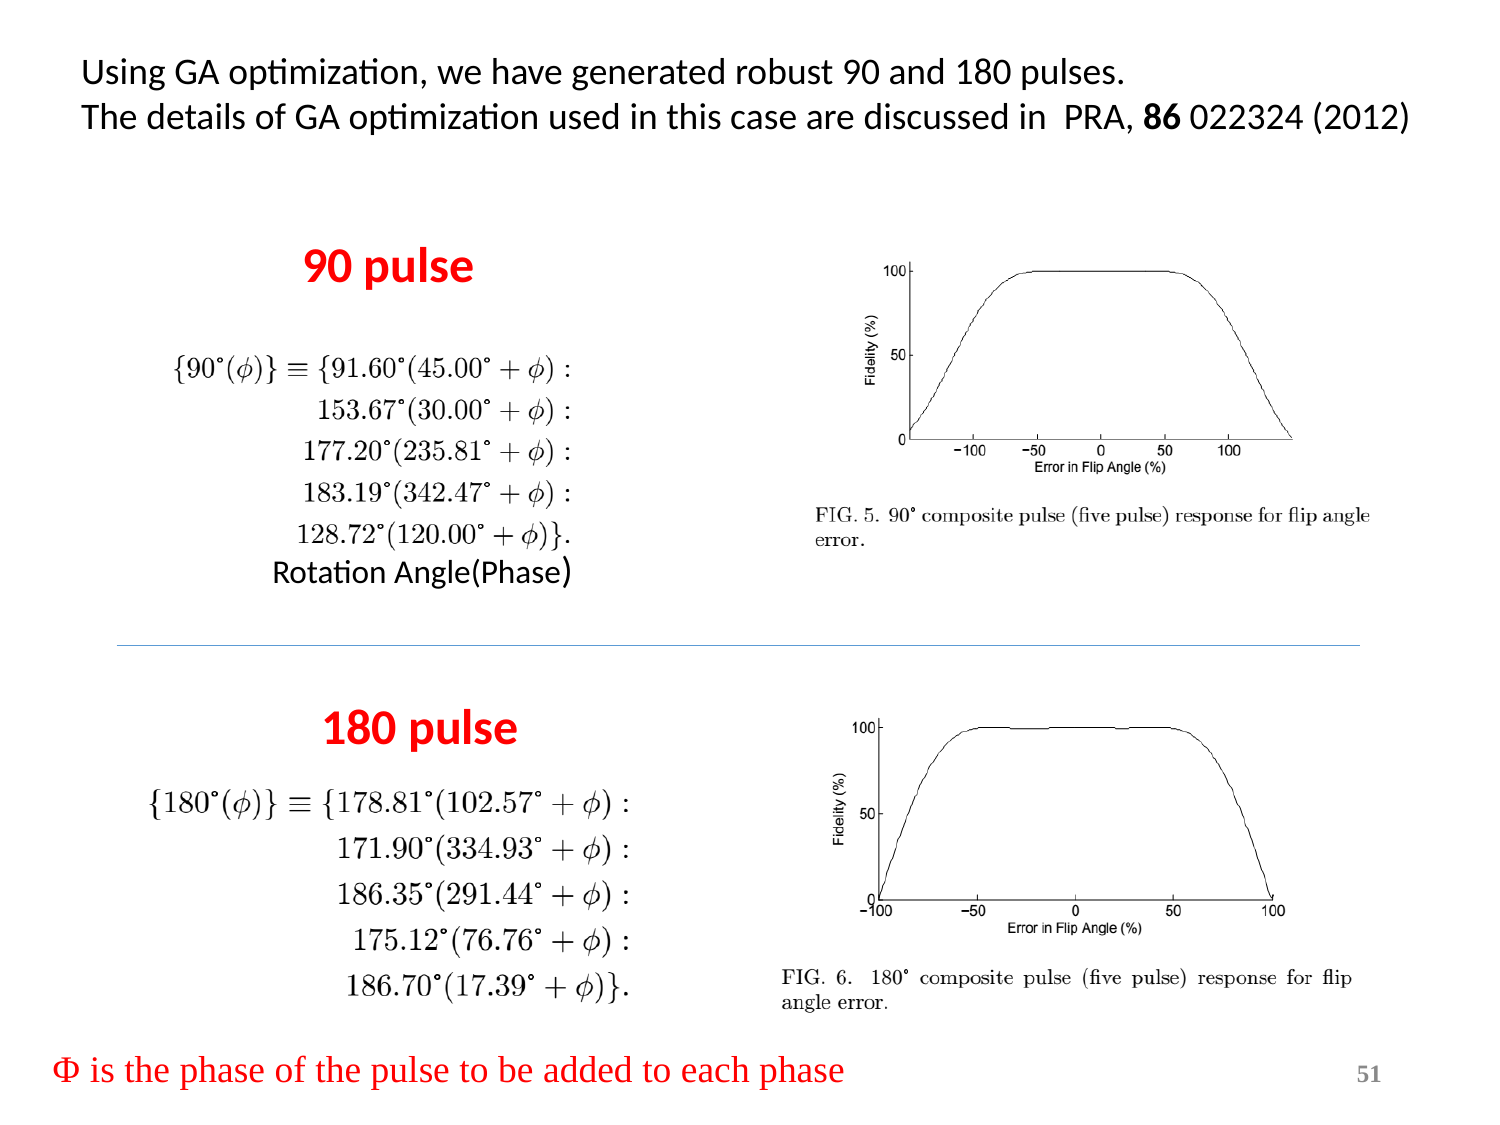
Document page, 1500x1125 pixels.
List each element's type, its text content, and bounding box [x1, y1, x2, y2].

picture [162, 337, 612, 564]
text_box Using GA optimization, we have generated robust 90 and 180 pulses. The details of GA optimization used in this case are discussed in PRA, 86 022324 (2012) [66, 39, 1463, 144]
picture [776, 224, 1377, 555]
picture [137, 774, 636, 1007]
slide_number 51 [1059, 1042, 1397, 1103]
text_box Φ is the phase of the pulse to be added to each phase [38, 1037, 861, 1098]
text_box 180 pulse [306, 687, 557, 763]
picture [759, 699, 1360, 1020]
text_box 90 pulse [287, 224, 538, 300]
text_box Rotation Angle(Phase) [257, 564, 588, 599]
